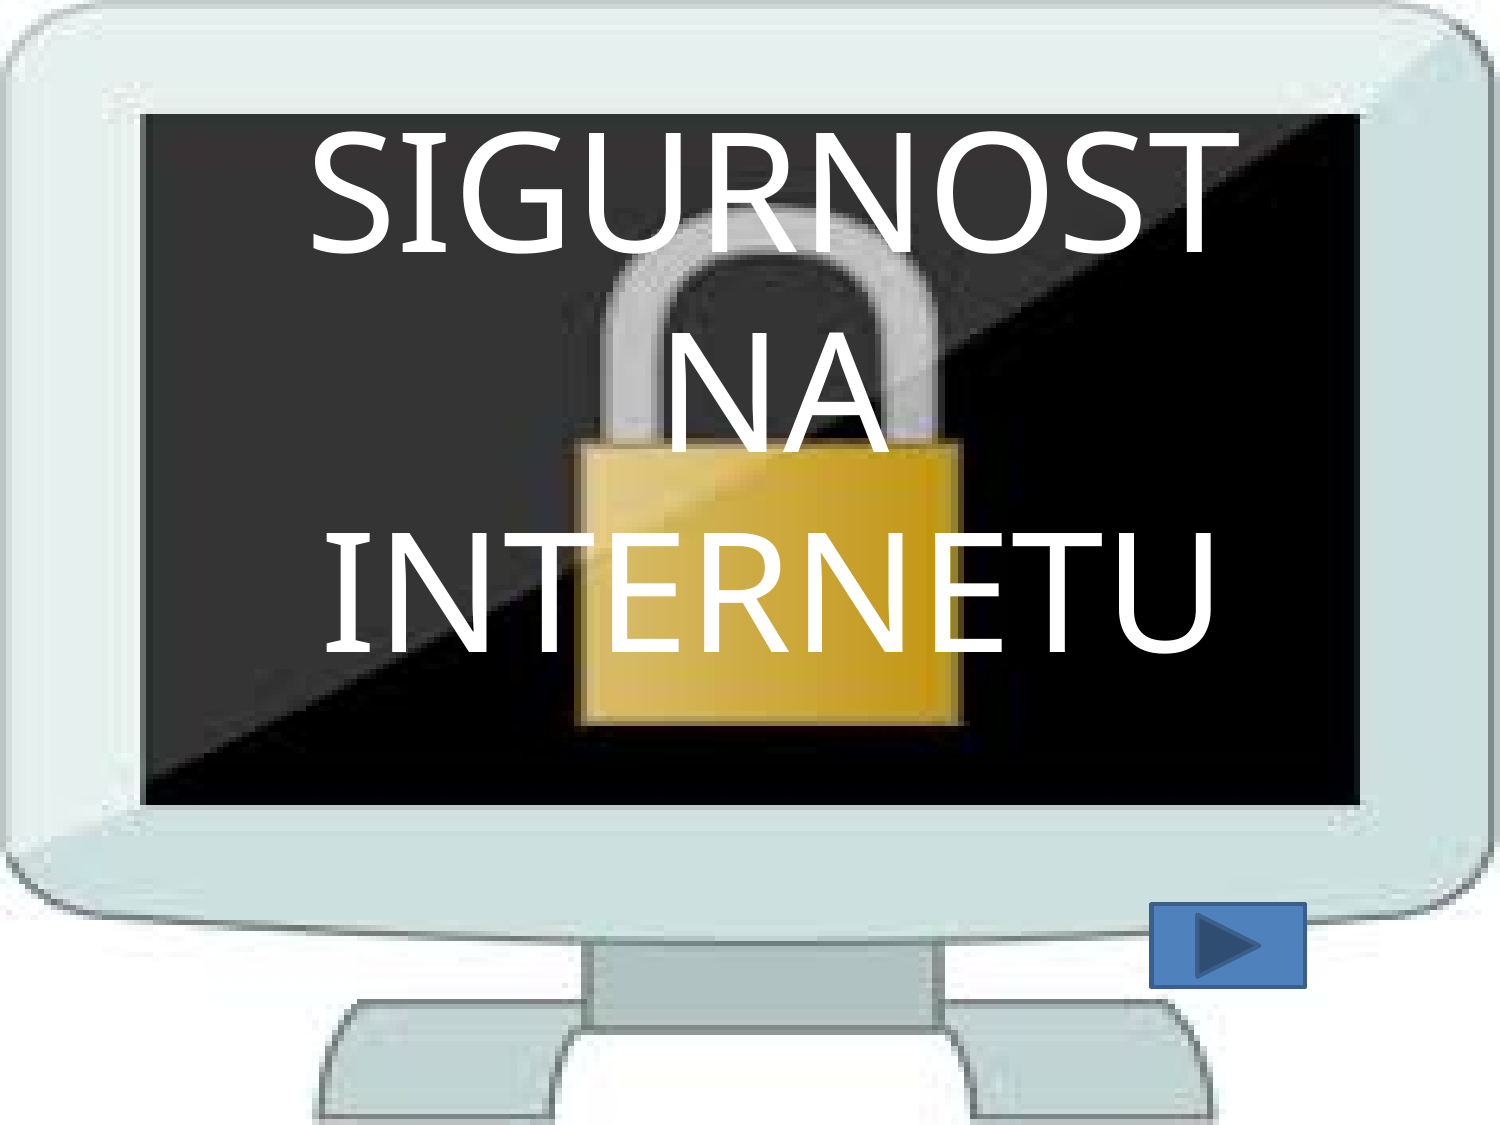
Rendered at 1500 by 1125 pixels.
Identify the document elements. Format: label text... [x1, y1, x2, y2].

text_box SIGURNOST NA INTERNETU [265, 78, 1282, 693]
text_box [1149, 902, 1307, 989]
picture [0, 0, 1500, 1125]
